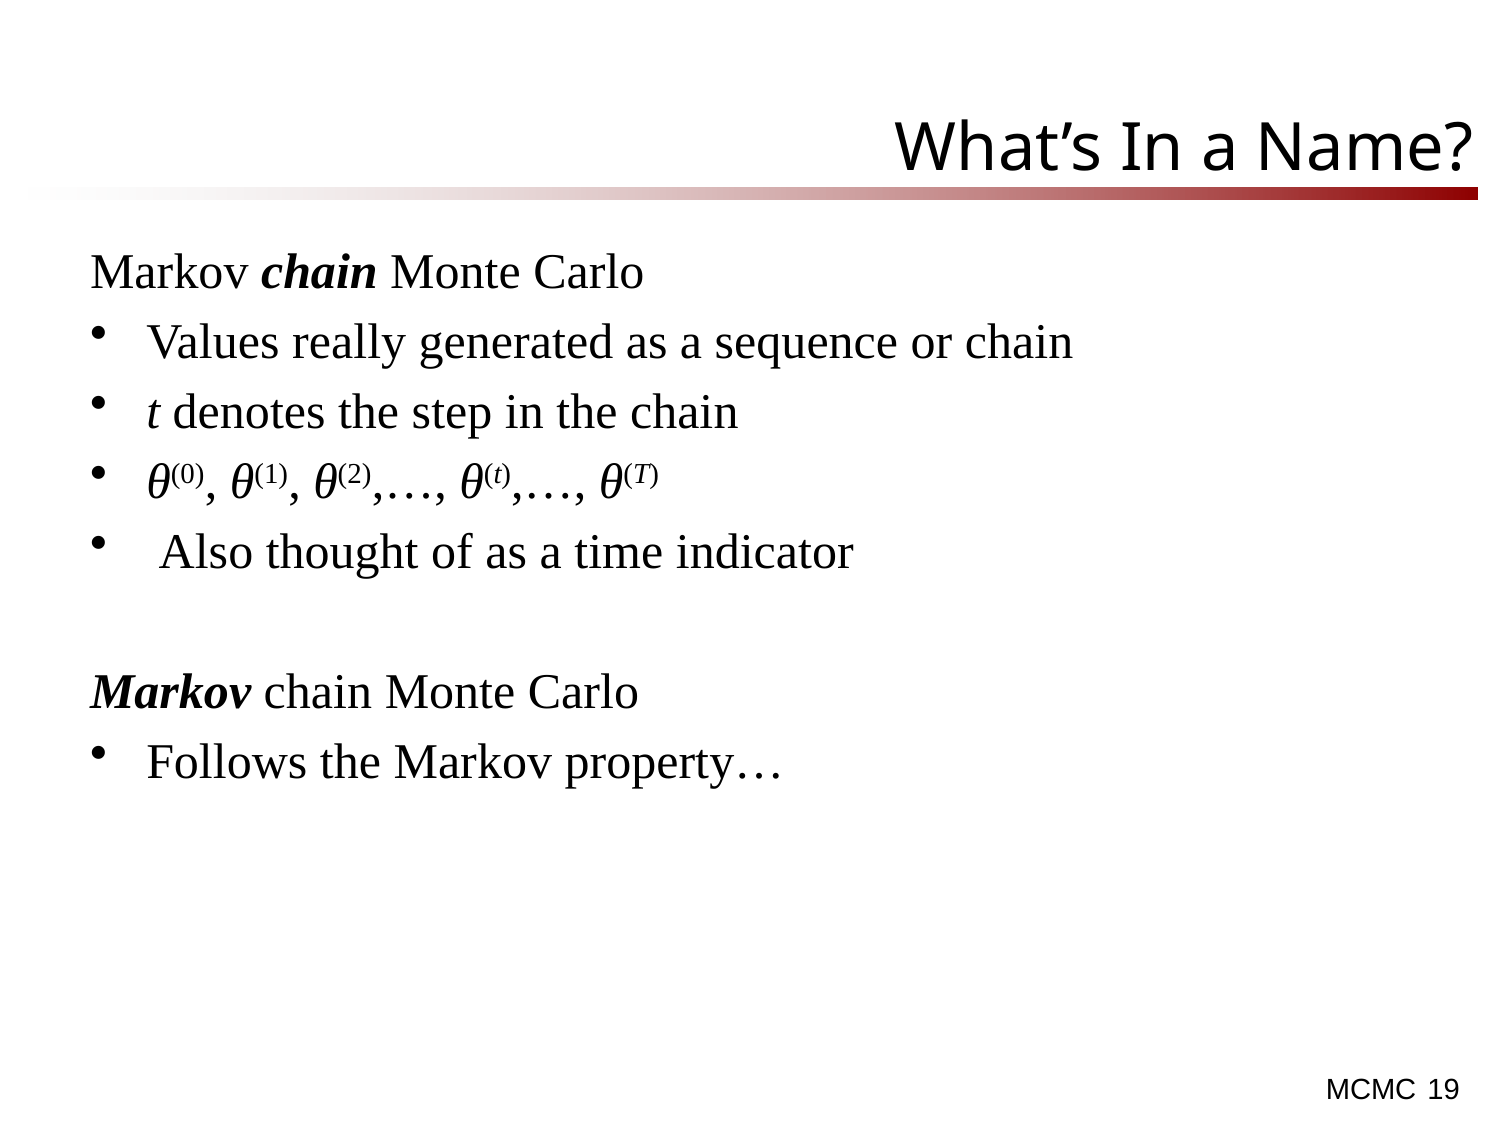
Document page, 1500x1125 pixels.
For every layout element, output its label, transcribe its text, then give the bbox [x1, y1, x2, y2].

list Markov chain Monte Carlo Values really generated as a sequence or chain t denotes the step in the chain θ(0), θ(1), θ(2),…, θ(t),…, θ(T) Also thought of as a time indicator Markov chain Monte Carlo Follows the Markov property… [74, 230, 1426, 1044]
title What’s In a Name? [37, 24, 1489, 192]
slide_number 19 [1124, 1062, 1476, 1125]
